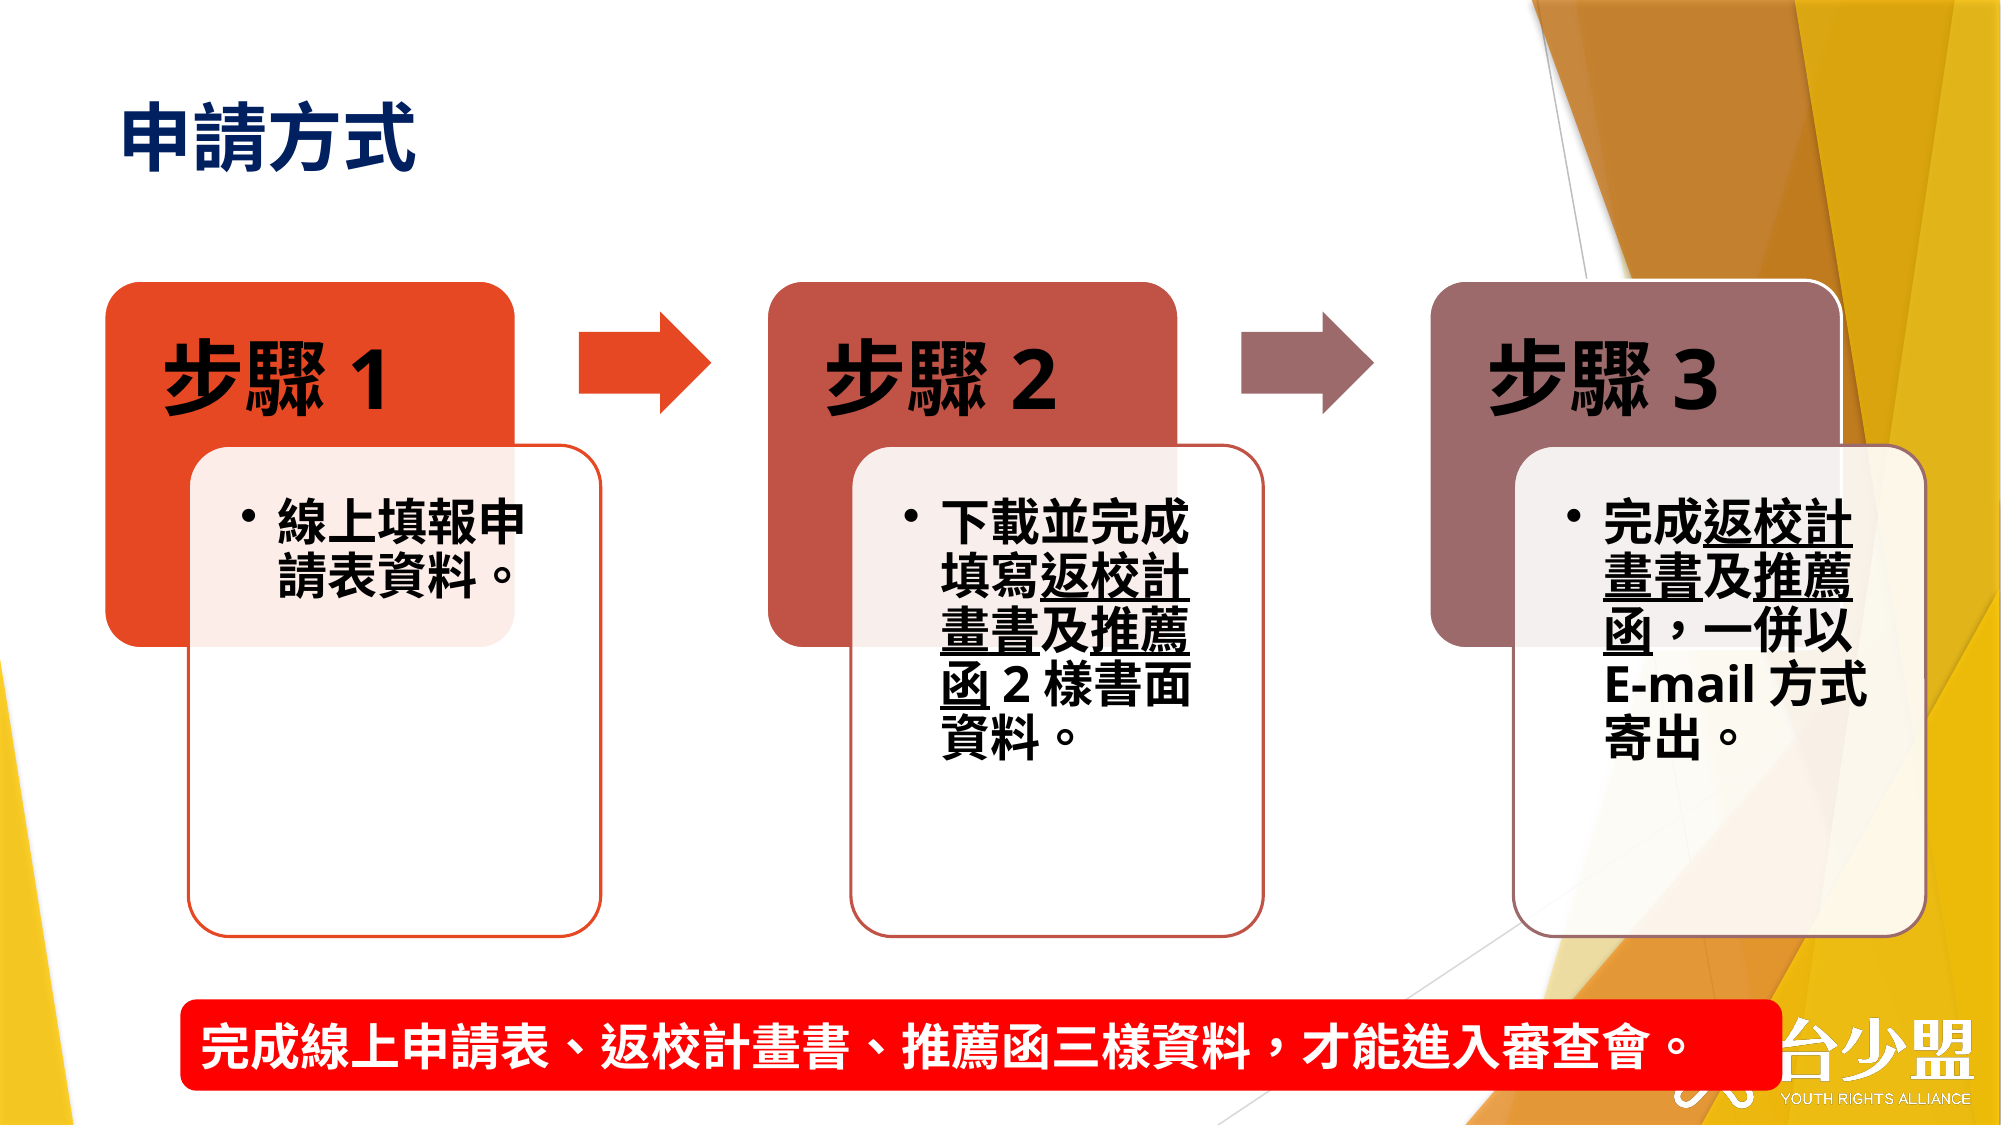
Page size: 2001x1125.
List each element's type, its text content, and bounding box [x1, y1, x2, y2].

title 申請方式 [102, 83, 1148, 246]
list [102, 275, 1928, 942]
picture [1631, 991, 2000, 1125]
text_box 完成線上申請表、返校計畫書、推薦函三樣資料，才能進入審查會。 [180, 999, 1783, 1091]
